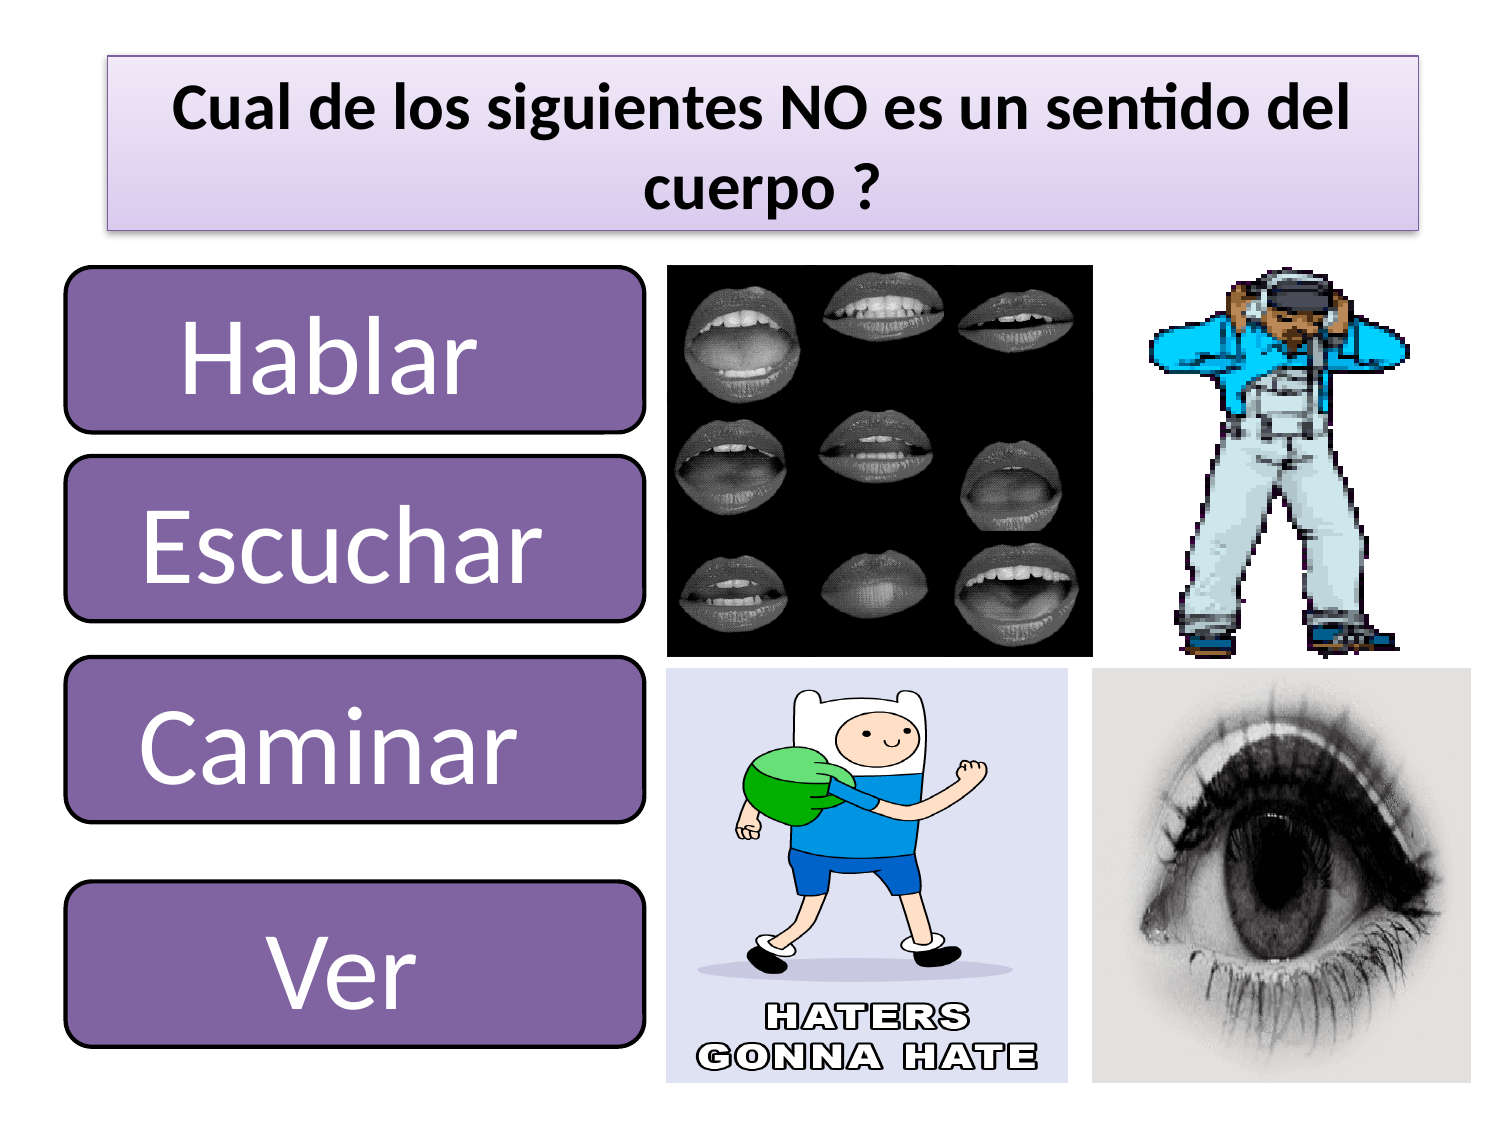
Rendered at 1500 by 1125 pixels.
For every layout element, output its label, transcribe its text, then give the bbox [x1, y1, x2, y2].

text_box Ver [63, 879, 647, 1049]
picture [1139, 266, 1436, 659]
picture [667, 265, 1093, 658]
picture [665, 668, 1068, 1083]
text_box Escuchar [63, 453, 647, 624]
text_box Caminar [63, 654, 647, 825]
text_box Hablar [63, 265, 647, 435]
text_box Cual de los siguientes NO es un sentido del cuerpo ? [107, 55, 1419, 231]
picture [1092, 668, 1471, 1083]
